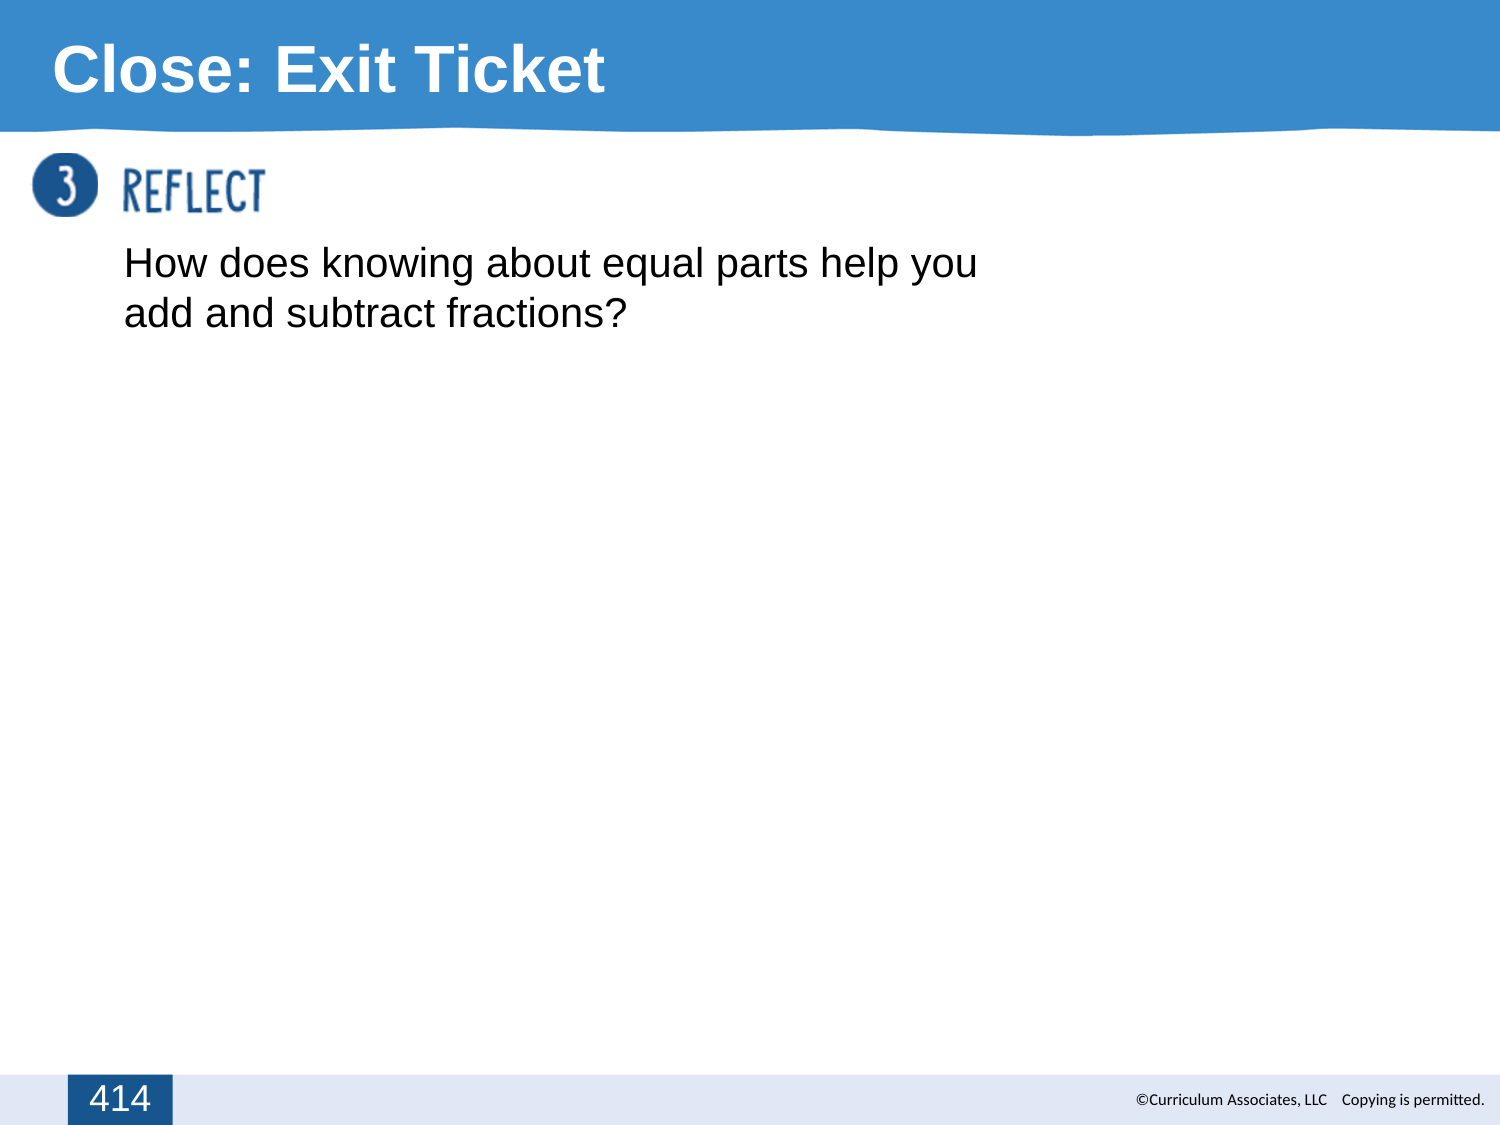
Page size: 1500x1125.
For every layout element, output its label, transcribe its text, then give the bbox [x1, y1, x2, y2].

list Close: Exit Ticket [37, 13, 968, 129]
picture [0, 0, 1500, 139]
picture [30, 153, 98, 217]
picture [119, 163, 273, 223]
list How does knowing about equal parts help you add and subtract fractions? [109, 228, 1010, 1055]
list 414 [67, 1074, 173, 1125]
